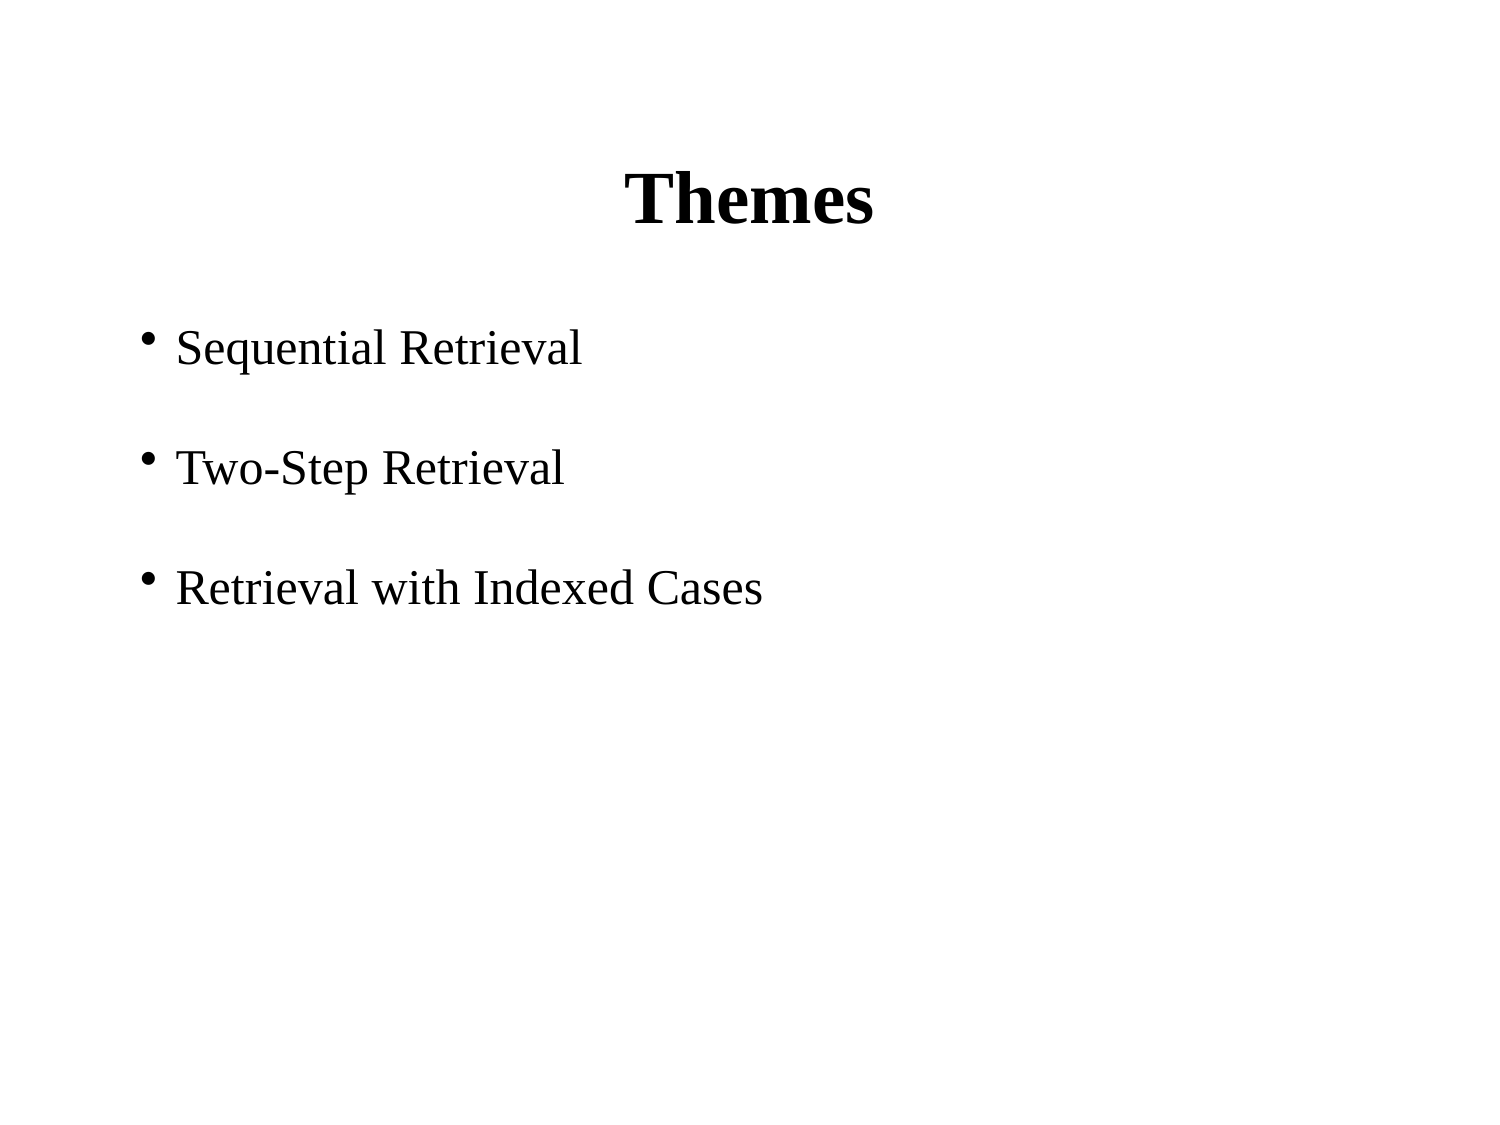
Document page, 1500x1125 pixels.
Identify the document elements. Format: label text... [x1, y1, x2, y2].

title Themes [112, 99, 1388, 288]
text_box Sequential Retrieval Two-Step Retrieval Retrieval with Indexed Cases [125, 306, 779, 622]
